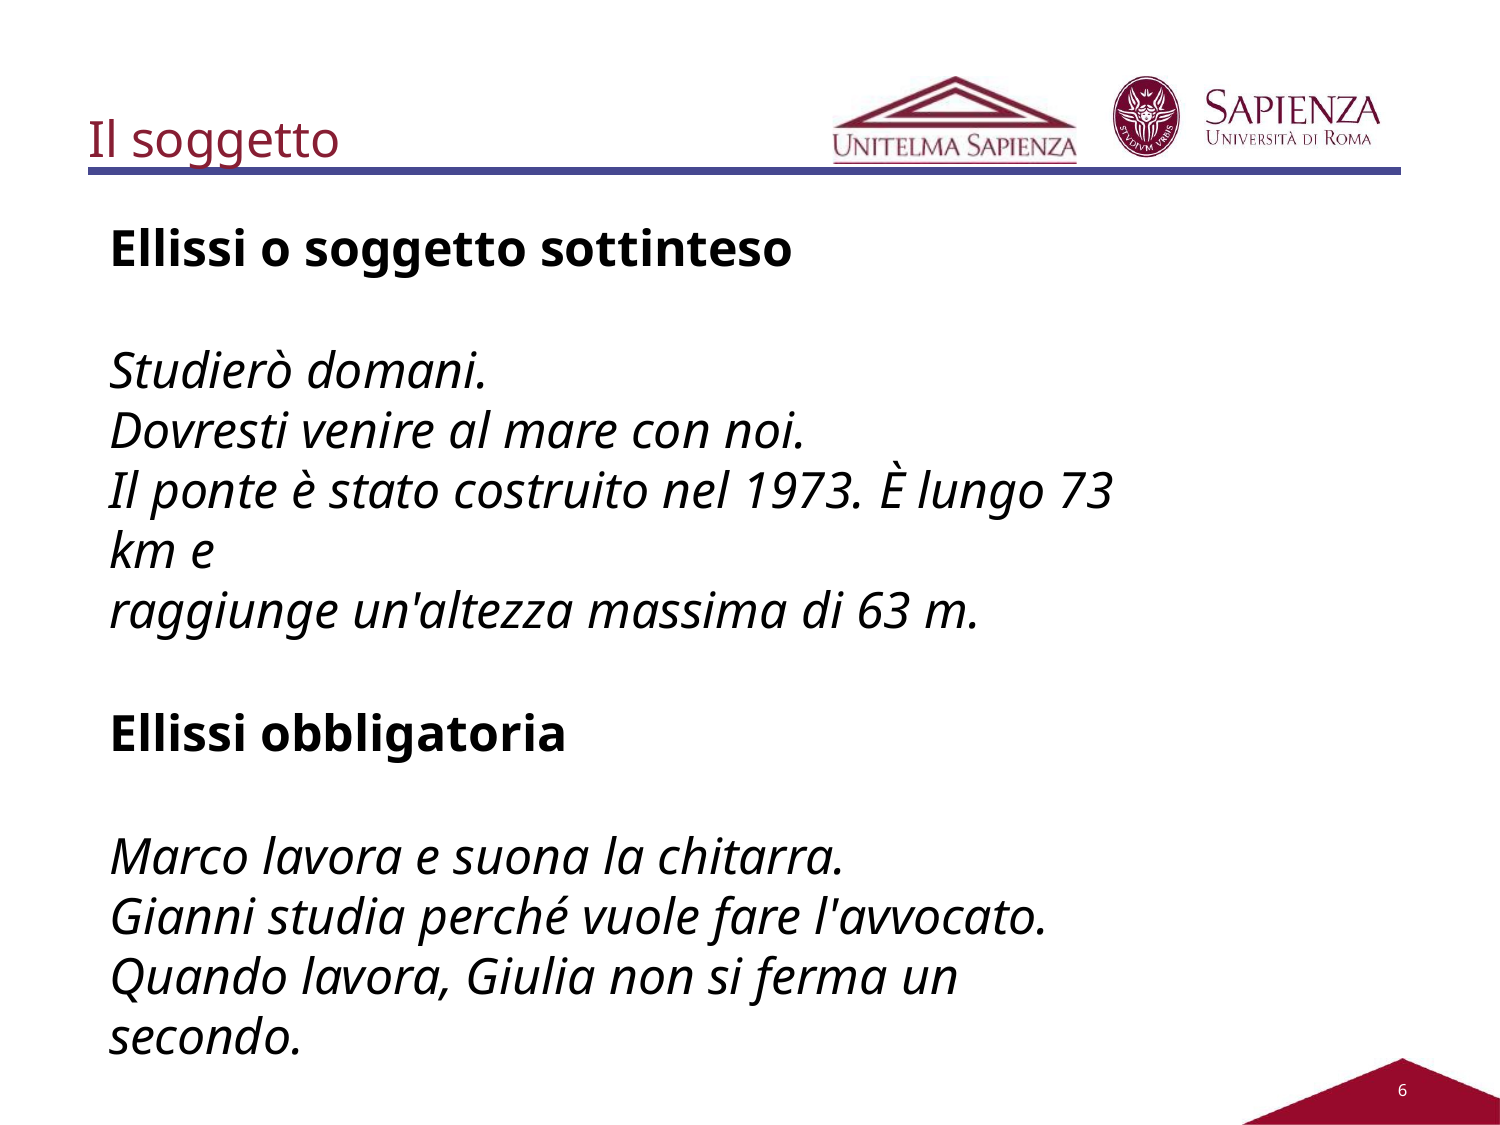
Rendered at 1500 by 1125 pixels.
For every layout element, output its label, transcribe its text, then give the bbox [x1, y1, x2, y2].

picture [832, 76, 1077, 107]
text_box Il soggetto Ellissi o soggetto sottinteso Studierò domani. Dovresti venire al mare con noi. Il ponte è stato costruito nel 1973. È lungo 73 km e raggiunge un'altezza massima di 63 m. Ellissi obbligatoria Marco lavora e suona la chitarra. Gianni studia perché vuole fare l'avvocato. Quando lavora, Giulia non si ferma un secondo. [86, 107, 1194, 1064]
slide_number 2 [1393, 1079, 1422, 1125]
picture [1104, 66, 1414, 164]
picture [1241, 1058, 1500, 1125]
